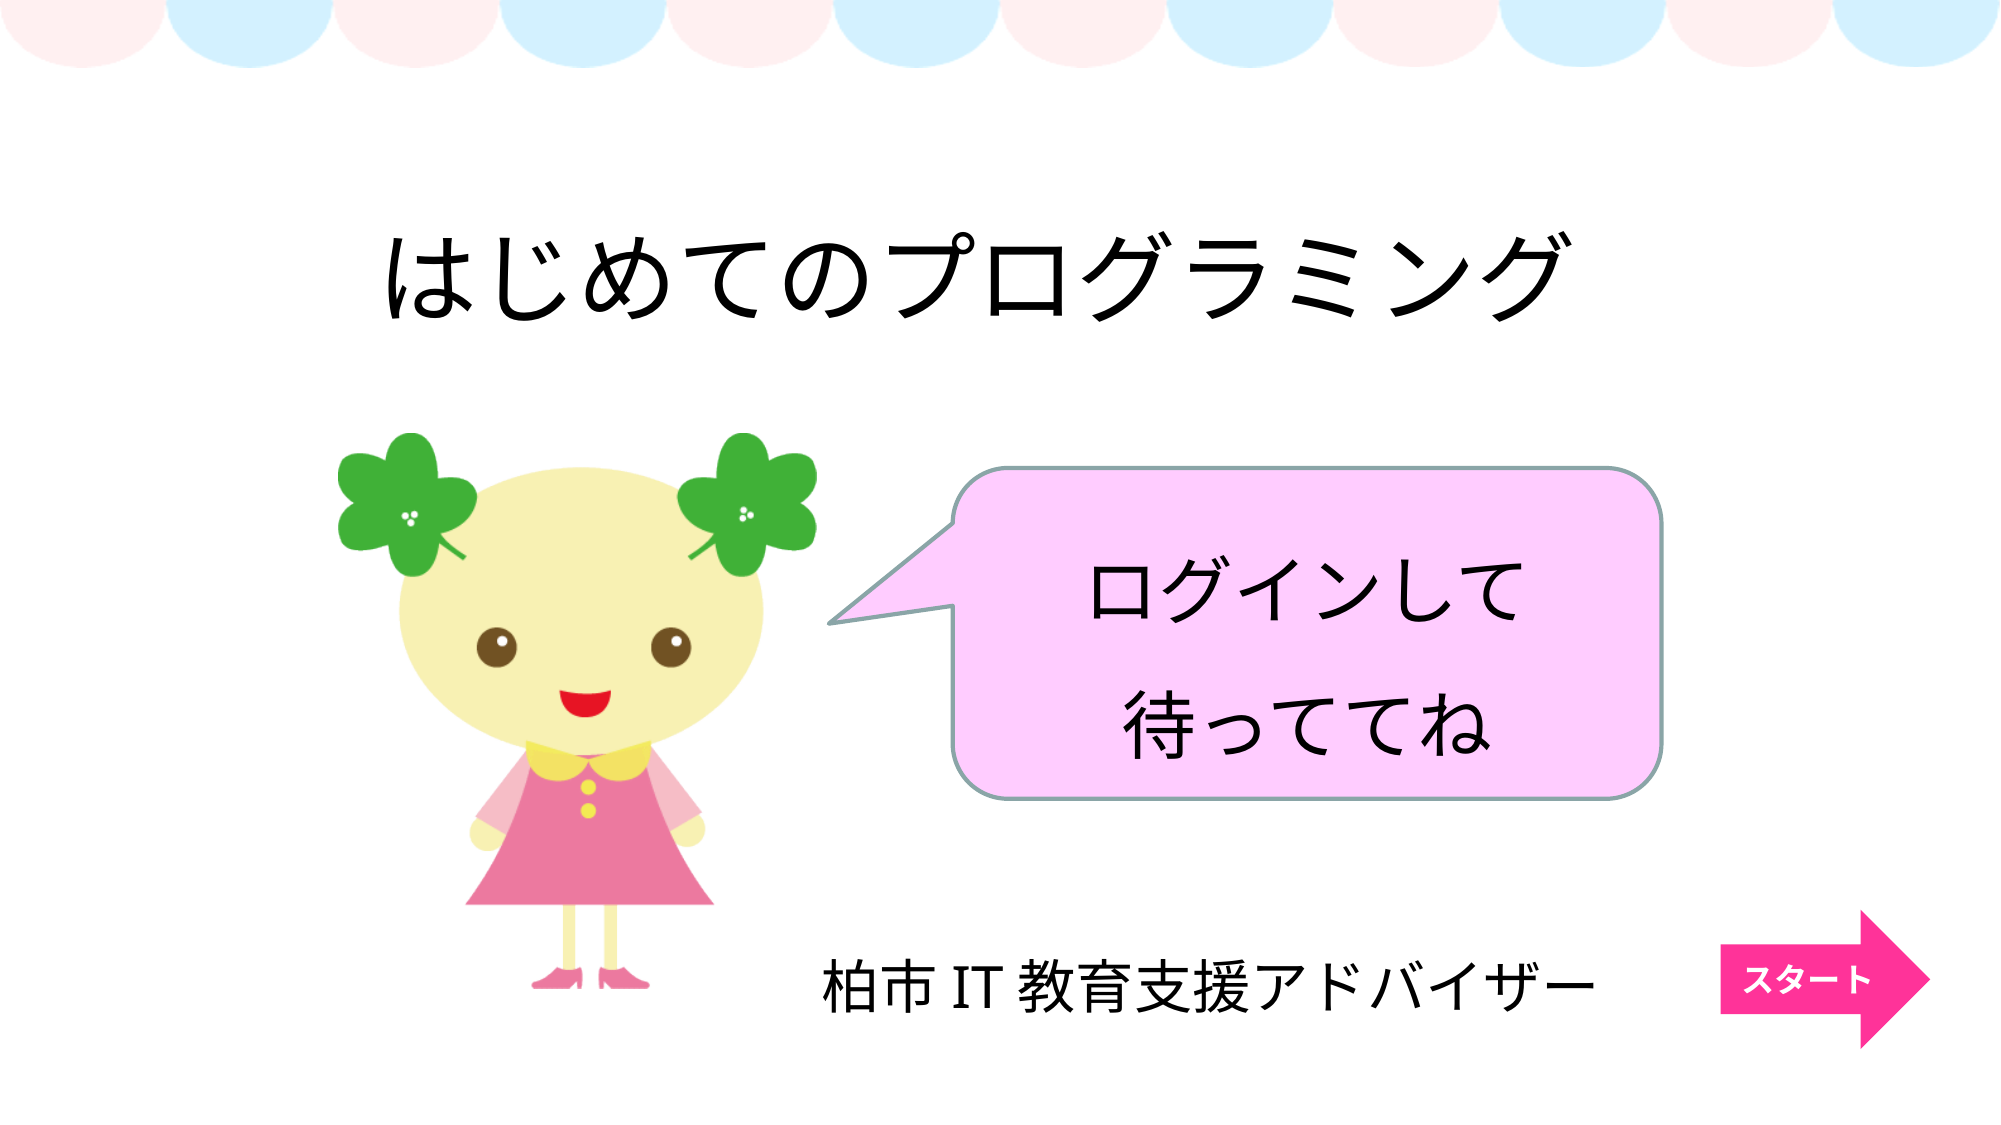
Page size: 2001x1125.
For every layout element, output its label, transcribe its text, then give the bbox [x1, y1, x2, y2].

picture [338, 433, 817, 990]
text_box ログインして 待っててね [826, 465, 1664, 801]
title はじめてのプログラミング [362, 155, 1615, 397]
subtitle 柏市IT教育支援アドバイザー [791, 942, 1688, 1049]
text_box スタート [1718, 907, 1933, 1051]
picture [0, 0, 2000, 68]
